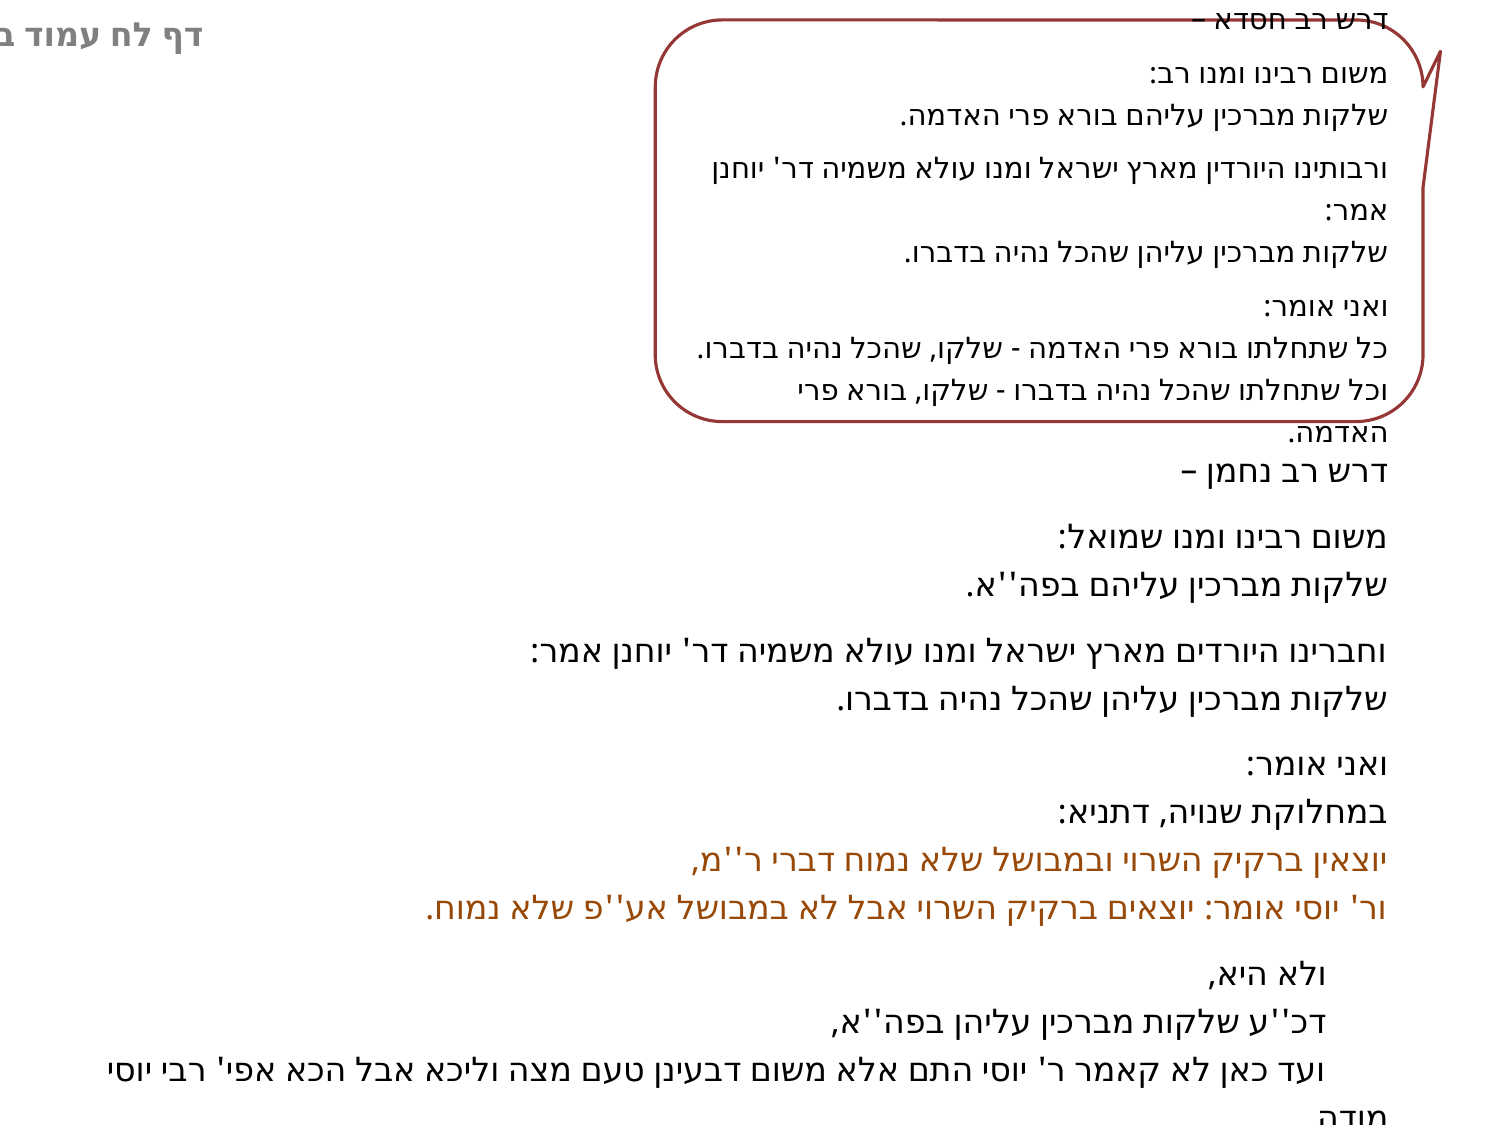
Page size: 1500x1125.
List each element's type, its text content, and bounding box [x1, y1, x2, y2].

text_box דרש רב נחמן – משום רבינו ומנו שמואל: שלקות מברכין עליהם בפה''א. וחברינו היורדים מארץ ישראל ומנו עולא משמיה דר' יוחנן אמר: שלקות מברכין עליהן שהכל נהיה בדברו. ואני אומר: במחלוקת שנויה, דתניא: יוצאין ברקיק השרוי ובמבושל שלא נמוח דברי ר''מ, ור' יוסי אומר: יוצאים ברקיק השרוי אבל לא במבושל אע''פ שלא נמוח. ולא היא, דכ''ע שלקות מברכין עליהן בפה''א, ועד כאן לא קאמר ר' יוסי התם אלא משום דבעינן טעם מצה וליכא אבל הכא אפי' רבי יוסי מודה. [17, 433, 1404, 1125]
text_box דרש רב חסדא – משום רבינו ומנו רב: שלקות מברכין עליהם בורא פרי האדמה. ורבותינו היורדין מארץ ישראל ומנו עולא משמיה דר' יוחנן אמר: שלקות מברכין עליהן שהכל נהיה בדברו. ואני אומר: כל שתחלתו בורא פרי האדמה - שלקו, שהכל נהיה בדברו. וכל שתחלתו שהכל נהיה בדברו - שלקו, בורא פרי האדמה. [653, 17, 1443, 424]
text_box דף לח עמוד ב [0, 5, 219, 61]
